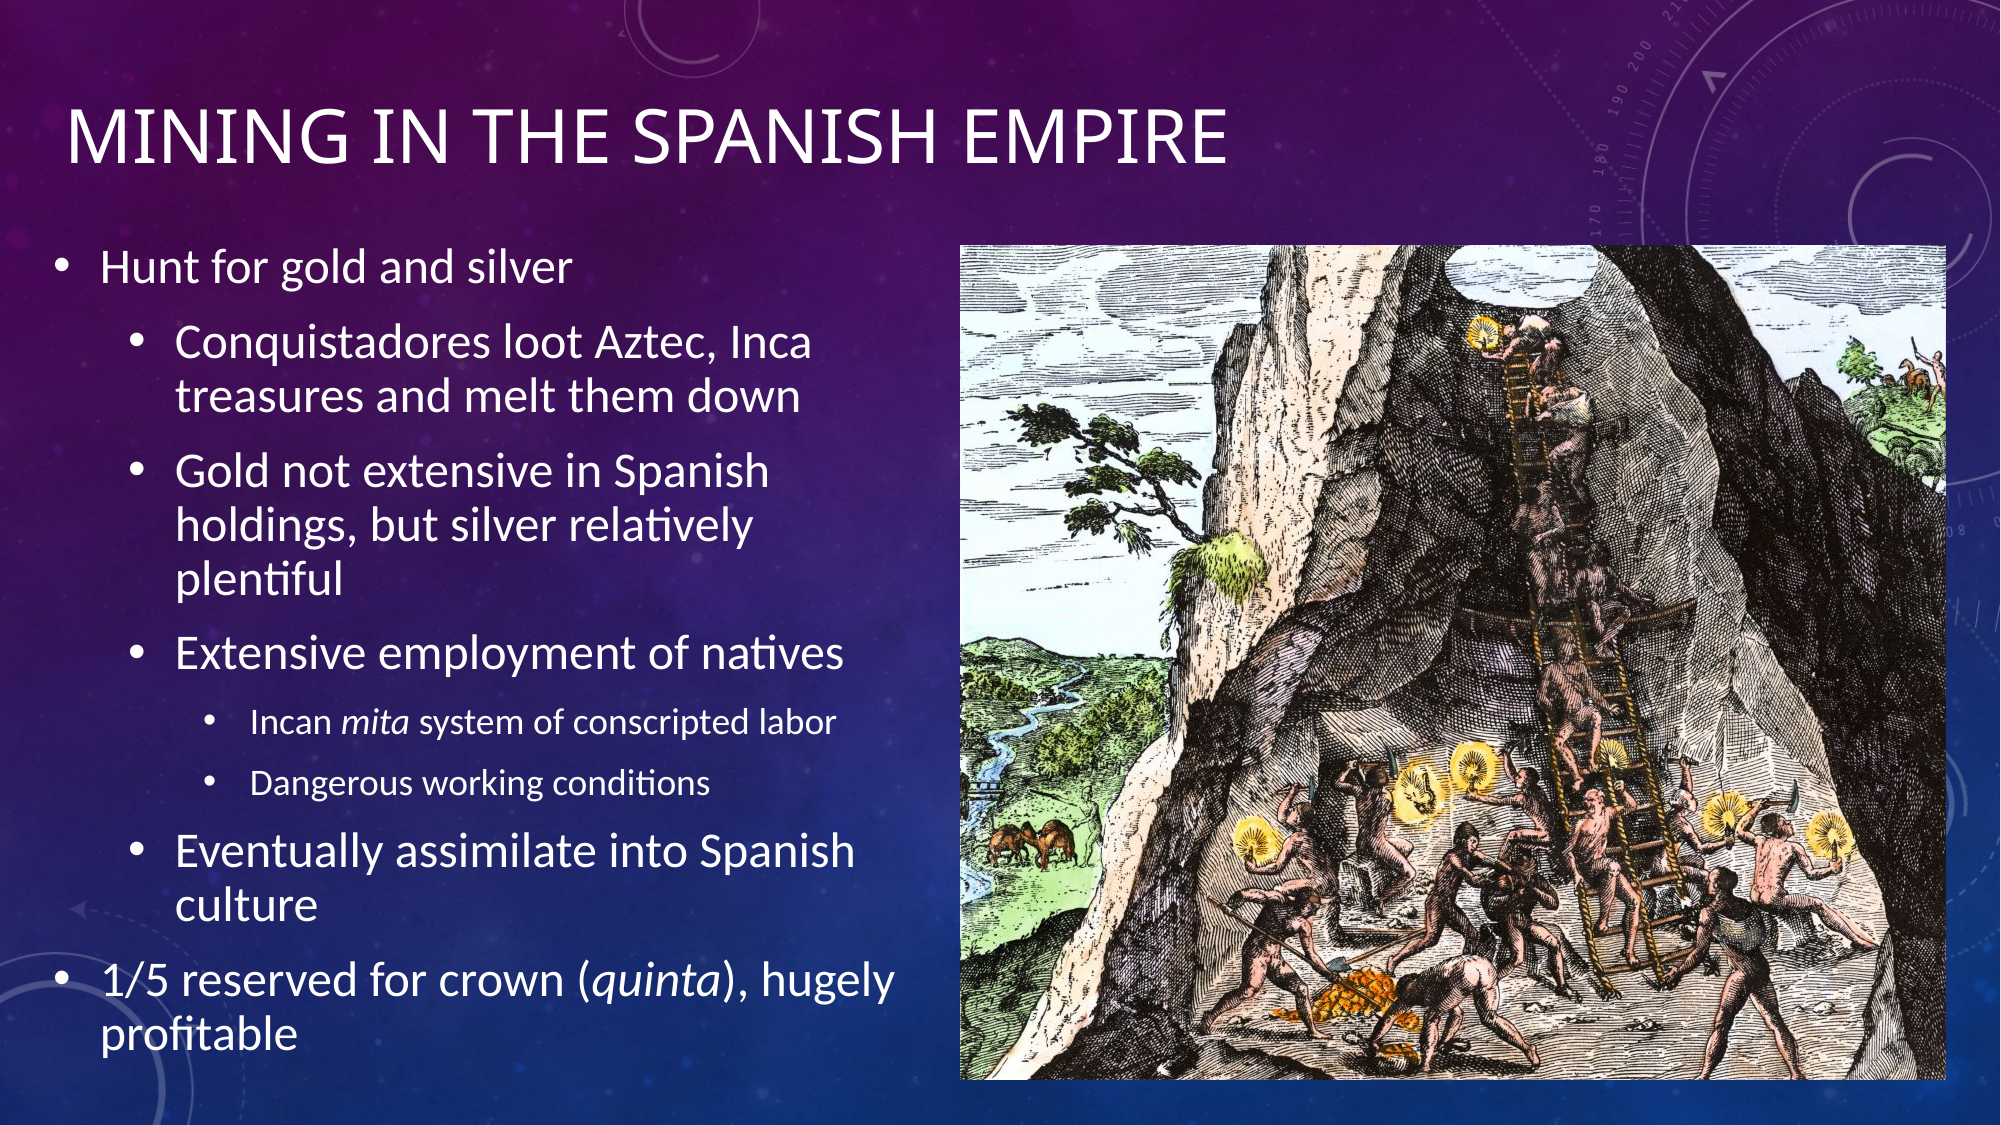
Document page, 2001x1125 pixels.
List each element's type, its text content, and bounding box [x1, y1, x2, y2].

picture [0, 0, 2001, 1125]
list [960, 245, 1946, 1081]
title Mining in the Spanish Empire [49, 45, 1712, 222]
list Hunt for gold and silver Conquistadores loot Aztec, Inca treasures and melt them down Gold not extensive in Spanish holdings, but silver relatively plentiful Extensive employment of natives Incan mita system of conscripted labor Dangerous working conditions Eventually assimilate into Spanish culture 1/5 reserved for crown (quinta), hugely profitable [38, 221, 932, 1080]
